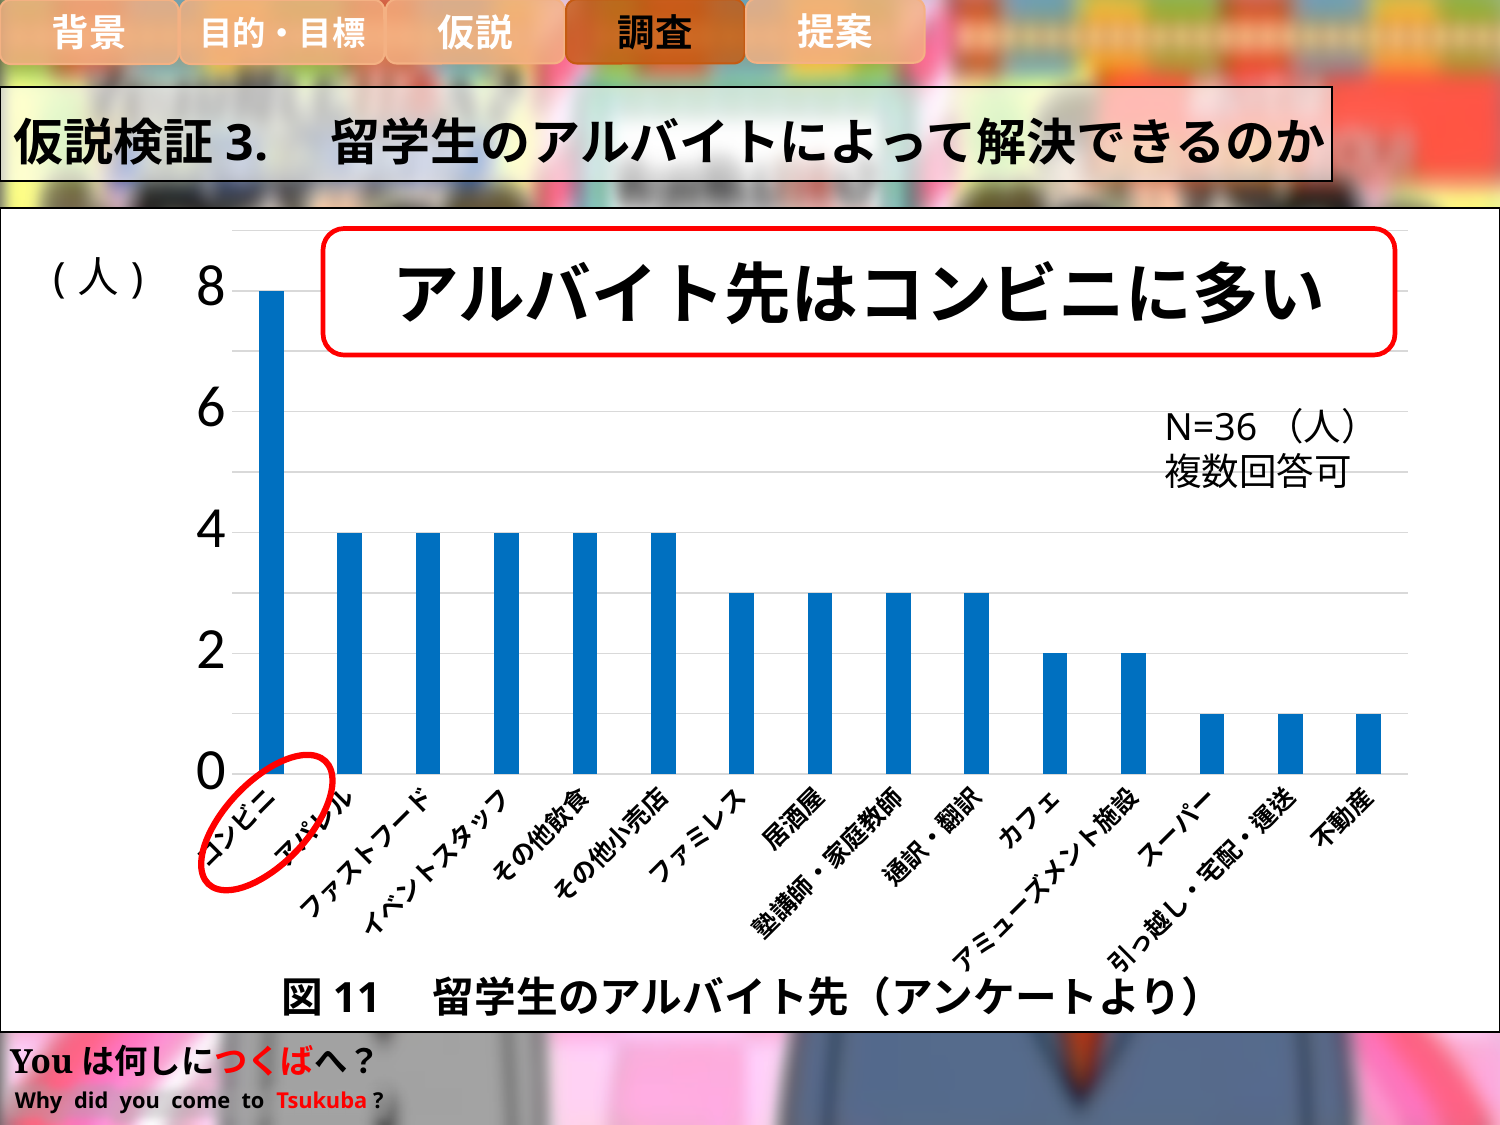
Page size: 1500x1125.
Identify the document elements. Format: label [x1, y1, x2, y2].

chart [28, 214, 1436, 997]
picture [0, 0, 1500, 1125]
